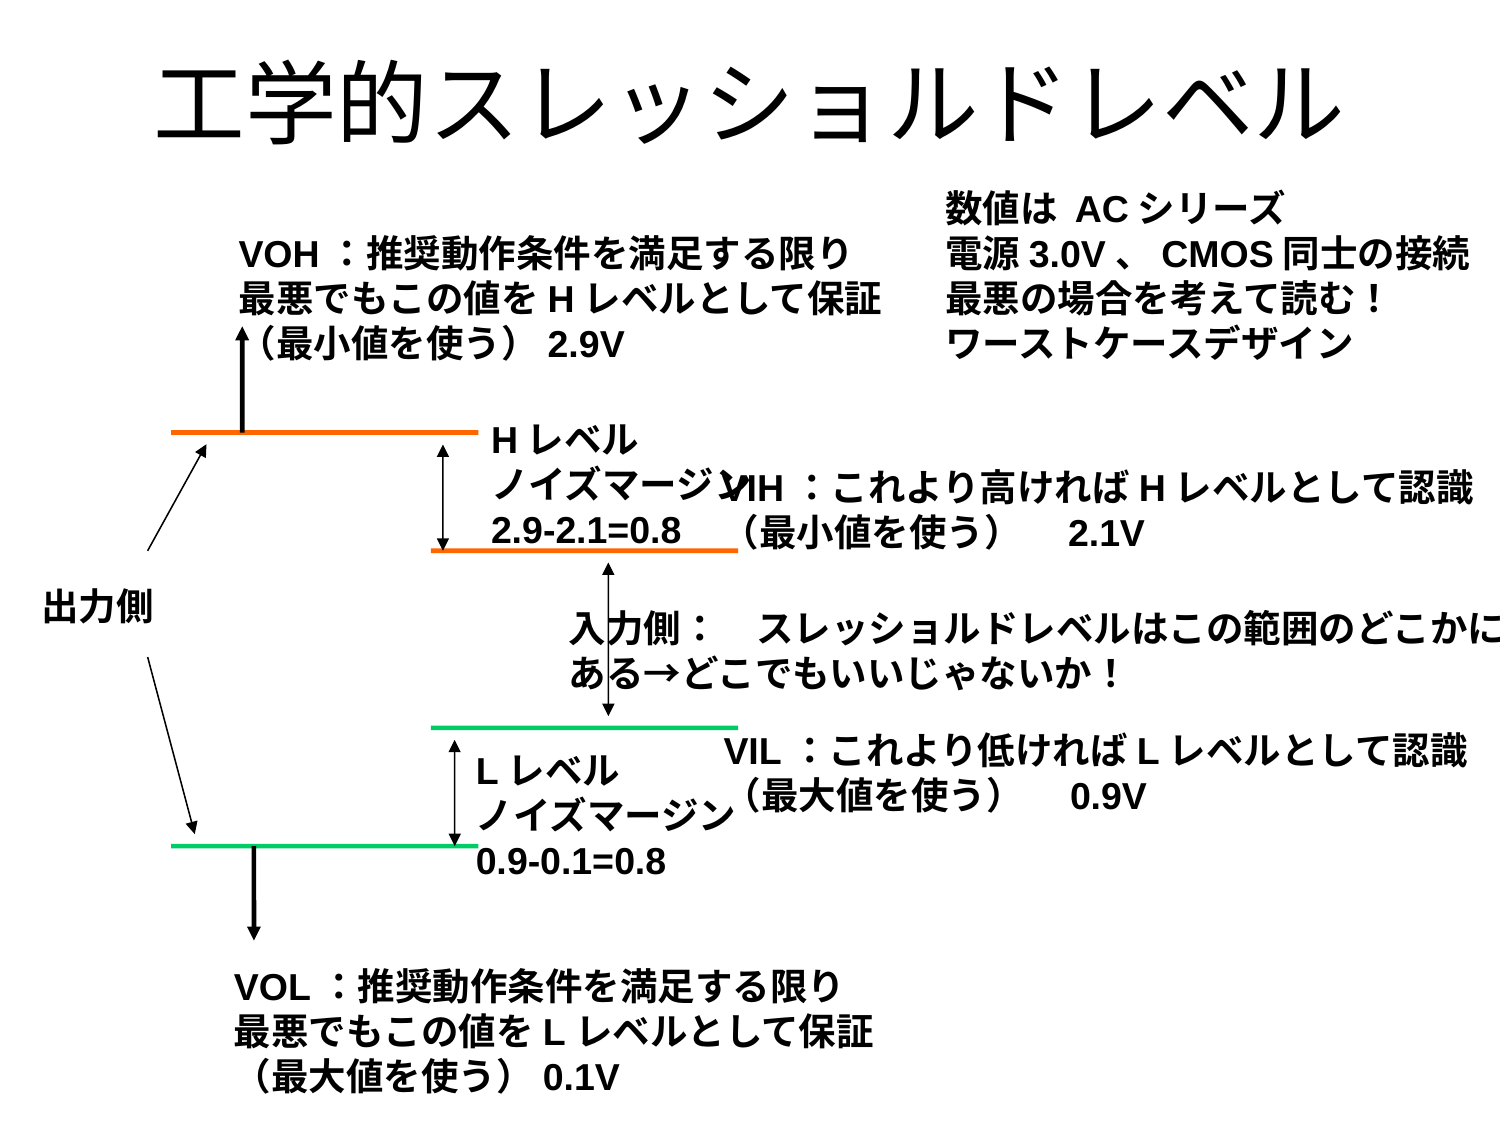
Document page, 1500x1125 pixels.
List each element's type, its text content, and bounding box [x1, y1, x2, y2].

text_box VIL：これより低ければLレベルとして認識 （最大値を使う） 0.9V [708, 719, 1483, 825]
text_box VOH：推奨動作条件を満足する限り 最悪でもこの値をHレベルとして保証 （最小値を使う）2.9V [223, 223, 898, 418]
text_box 出力側 [26, 575, 169, 635]
text_box [602, 703, 615, 717]
text_box VOL：推奨動作条件を満足する限り 最悪でもこの値をLレベルとして保証 （最大値を使う）0.1V [219, 955, 889, 1106]
text_box 数値は ACシリーズ 電源3.0V、CMOS同士の接続 最悪の場合を考えて読む！ ワーストケースデザイン [930, 178, 1486, 373]
text_box 入力側： スレッショルドレベルはこの範囲のどこかに ある→どこでもいいじゃないか！ [554, 597, 1500, 703]
text_box [247, 846, 261, 941]
text_box [147, 444, 207, 551]
text_box Lレベル ノイズマージン 0.9-0.1=0.8 [461, 739, 752, 890]
text_box [147, 656, 198, 835]
text_box [436, 444, 450, 551]
text_box [602, 562, 615, 597]
title 工学的スレッショルドレベル [75, 7, 1425, 195]
text_box [448, 739, 461, 847]
text_box Hレベル ノイズマージン 2.9-2.1=0.8 [476, 418, 767, 559]
text_box VIH：これより高ければHレベルとして認識 （最小値を使う） 2.1V [706, 456, 1489, 561]
